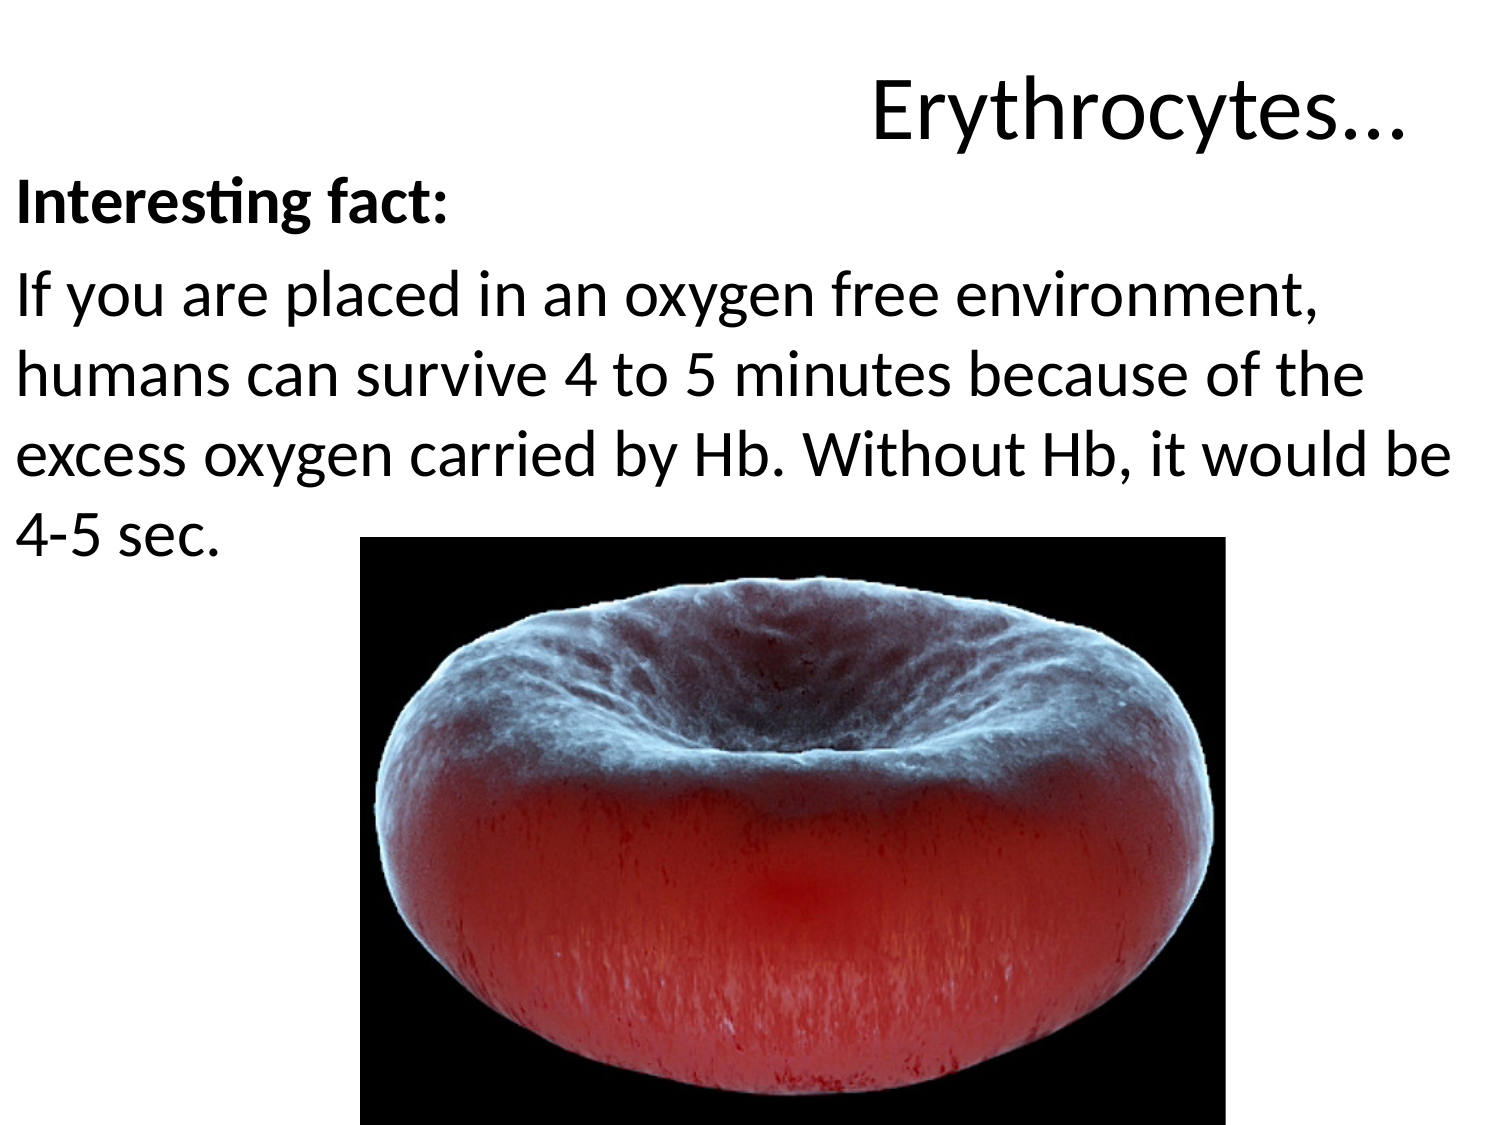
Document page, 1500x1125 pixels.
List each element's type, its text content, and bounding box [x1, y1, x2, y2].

picture [359, 537, 1226, 1125]
list Interesting fact: If you are placed in an oxygen free environment, humans can survive 4 to 5 minutes because of the excess oxygen carried by Hb. Without Hb, it would be 4-5 sec. [0, 149, 1500, 896]
title Erythrocytes... [75, 8, 1425, 149]
